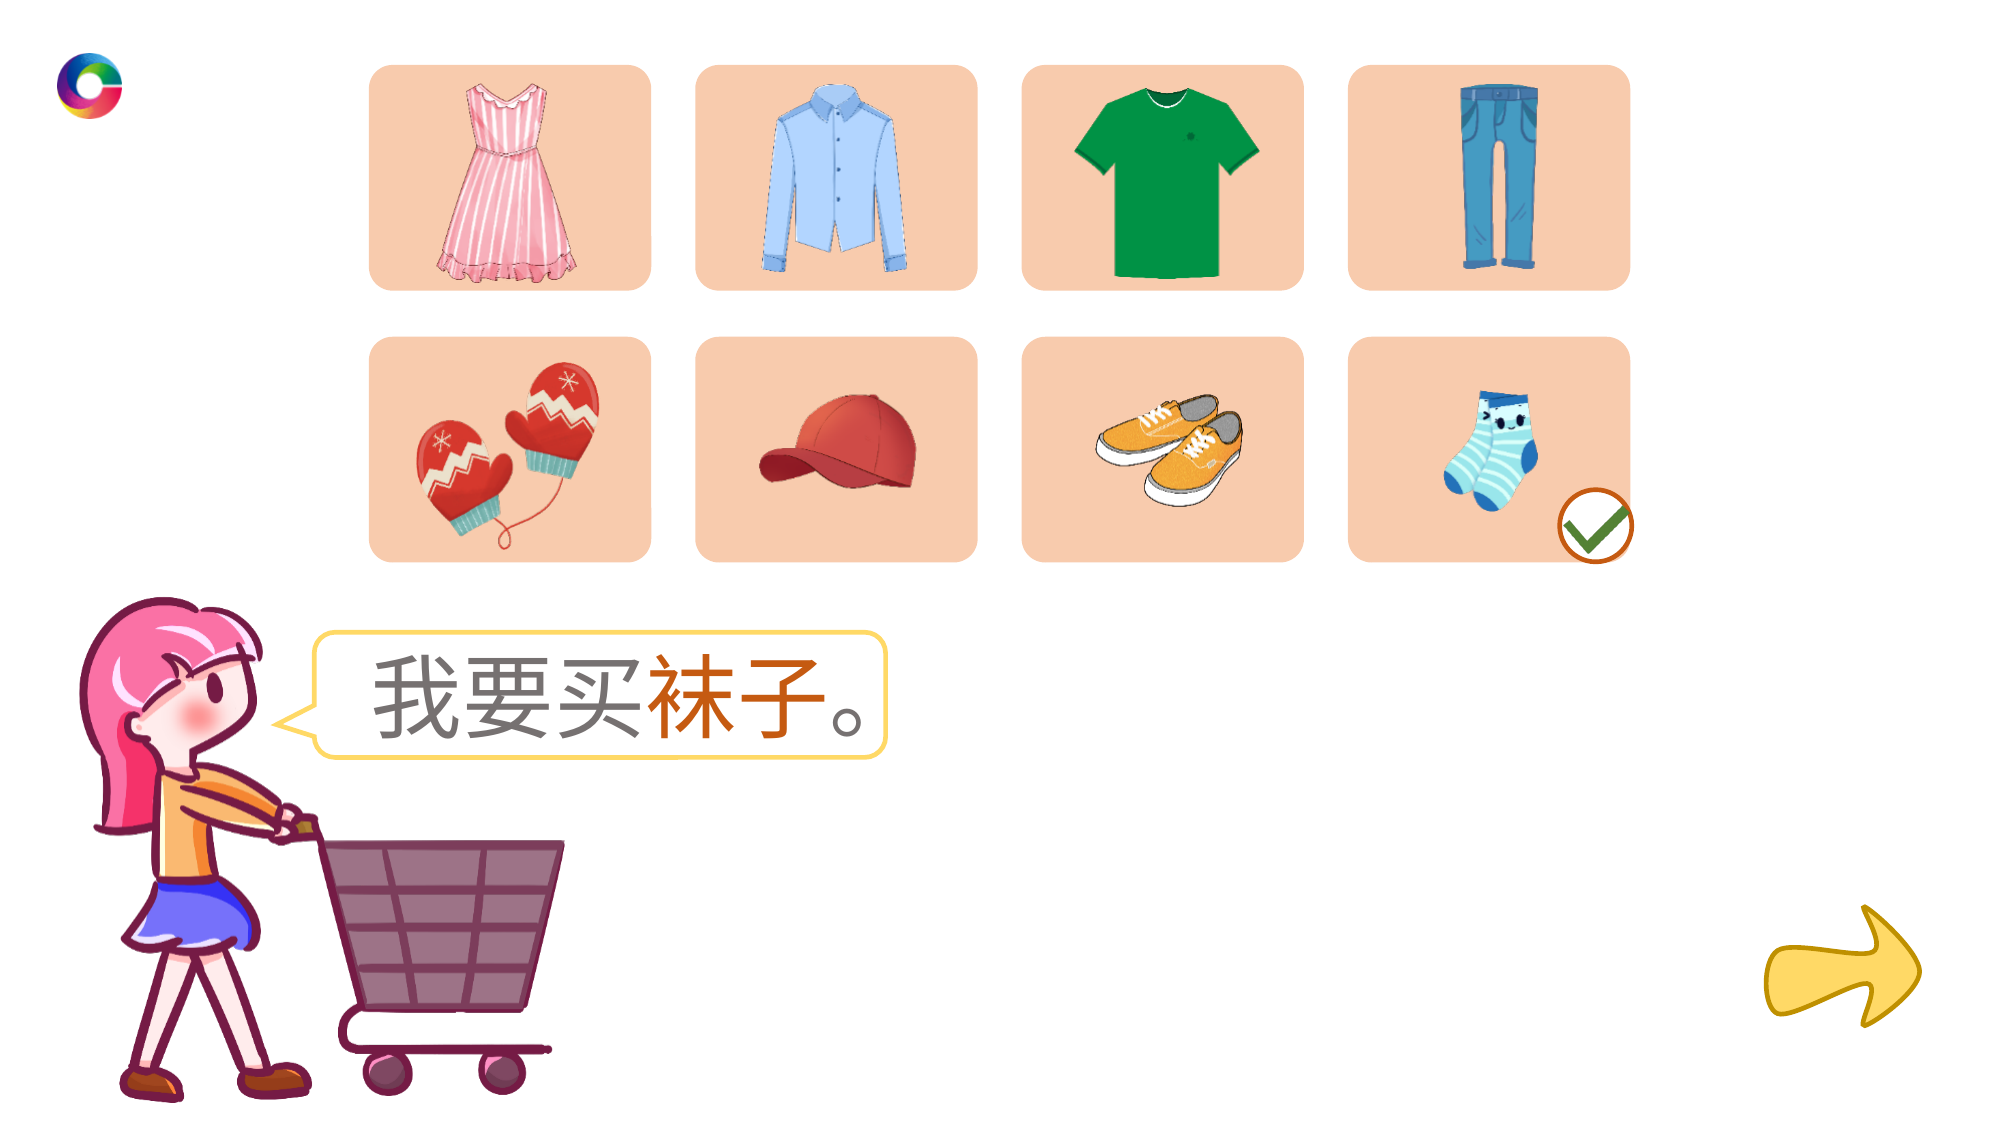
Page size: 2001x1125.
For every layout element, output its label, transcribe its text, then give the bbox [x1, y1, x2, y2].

picture [414, 362, 602, 550]
picture [1400, 69, 1610, 279]
text_box [1352, 57, 1629, 289]
text_box [700, 57, 977, 289]
text_box 我要买袜子。 [600, 631, 887, 759]
picture [734, 323, 962, 551]
text_box [374, 57, 651, 289]
text_box [370, 330, 646, 562]
picture [57, 53, 122, 119]
picture [1067, 84, 1267, 283]
picture [1057, 335, 1281, 560]
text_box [1559, 489, 1632, 562]
text_box [697, 330, 974, 562]
picture [737, 79, 937, 279]
text_box [1026, 57, 1303, 289]
text_box [1765, 905, 1921, 1027]
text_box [68, 572, 600, 1105]
picture [1425, 383, 1561, 519]
text_box [1024, 330, 1301, 562]
text_box [1352, 330, 1628, 562]
picture [397, 72, 619, 294]
